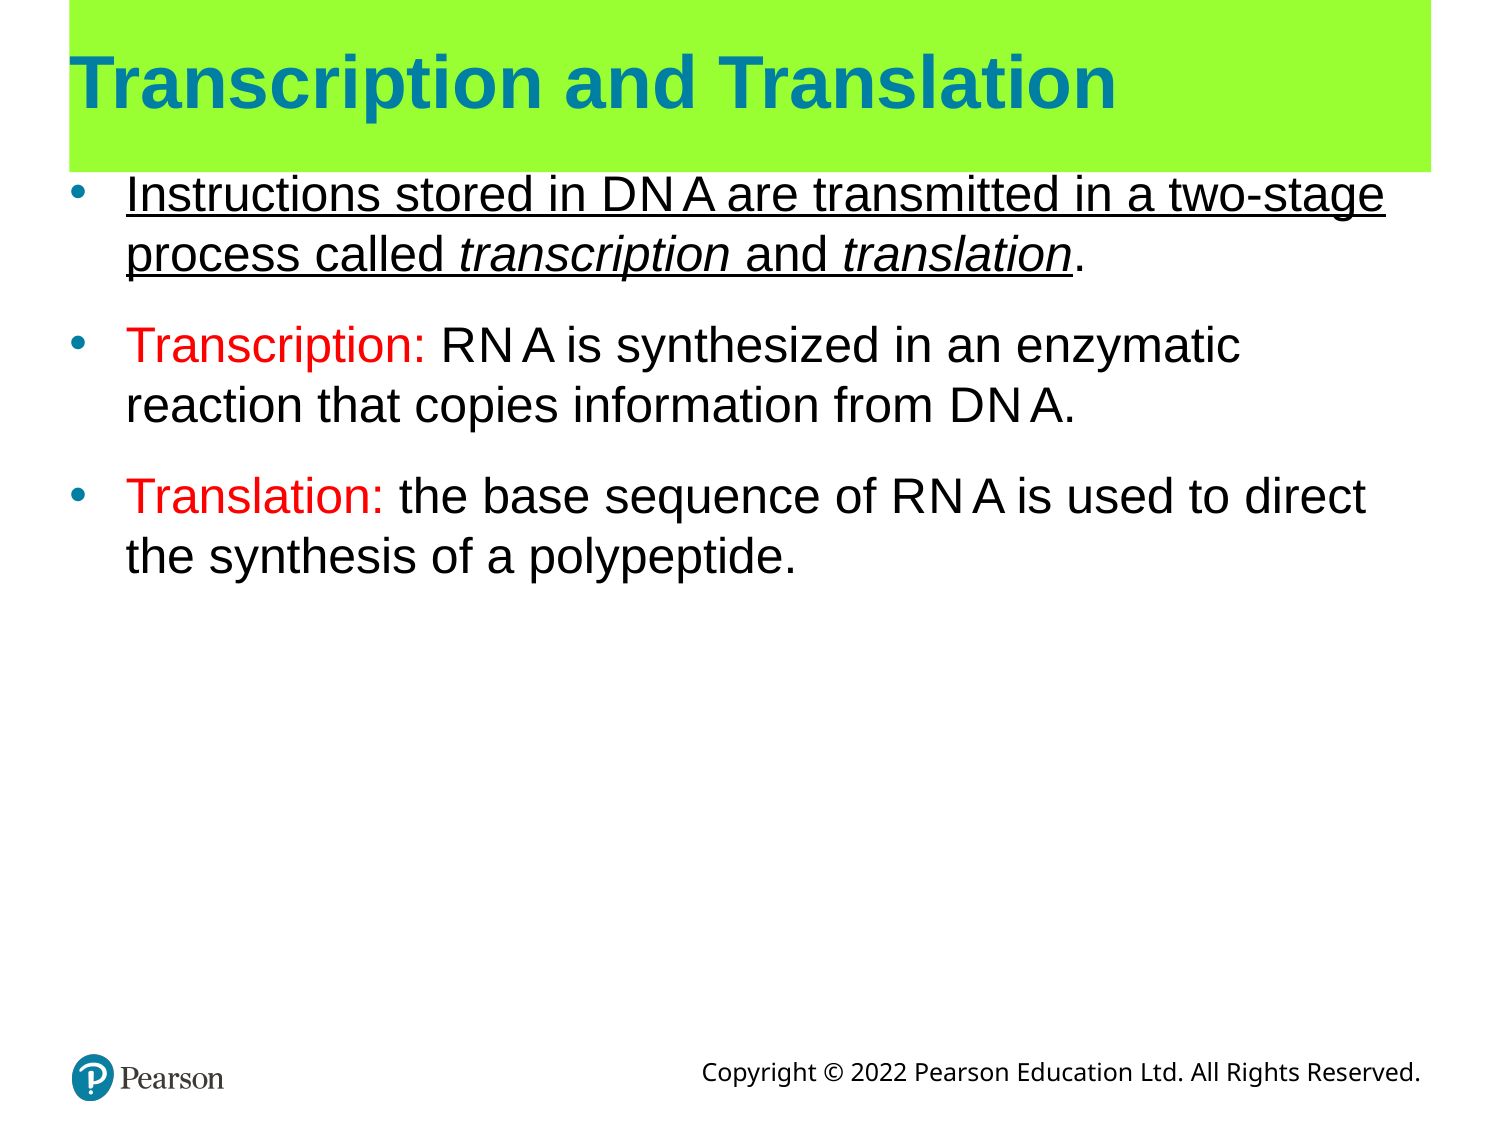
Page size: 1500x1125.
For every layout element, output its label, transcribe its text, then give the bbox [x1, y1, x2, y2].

picture [80, 1063, 106, 1088]
picture [72, 1087, 83, 1101]
title Transcription and Translation [69, 0, 1432, 161]
list Instructions stored in D N A are transmitted in a two-stage process called transcription and translation. Transcription: R N A is synthesized in an enzymatic reaction that copies information from D N A. Translation: the base sequence of R N A is used to direct the synthesis of a polypeptide. [69, 161, 1432, 800]
picture [98, 1054, 224, 1101]
picture [72, 1054, 88, 1070]
